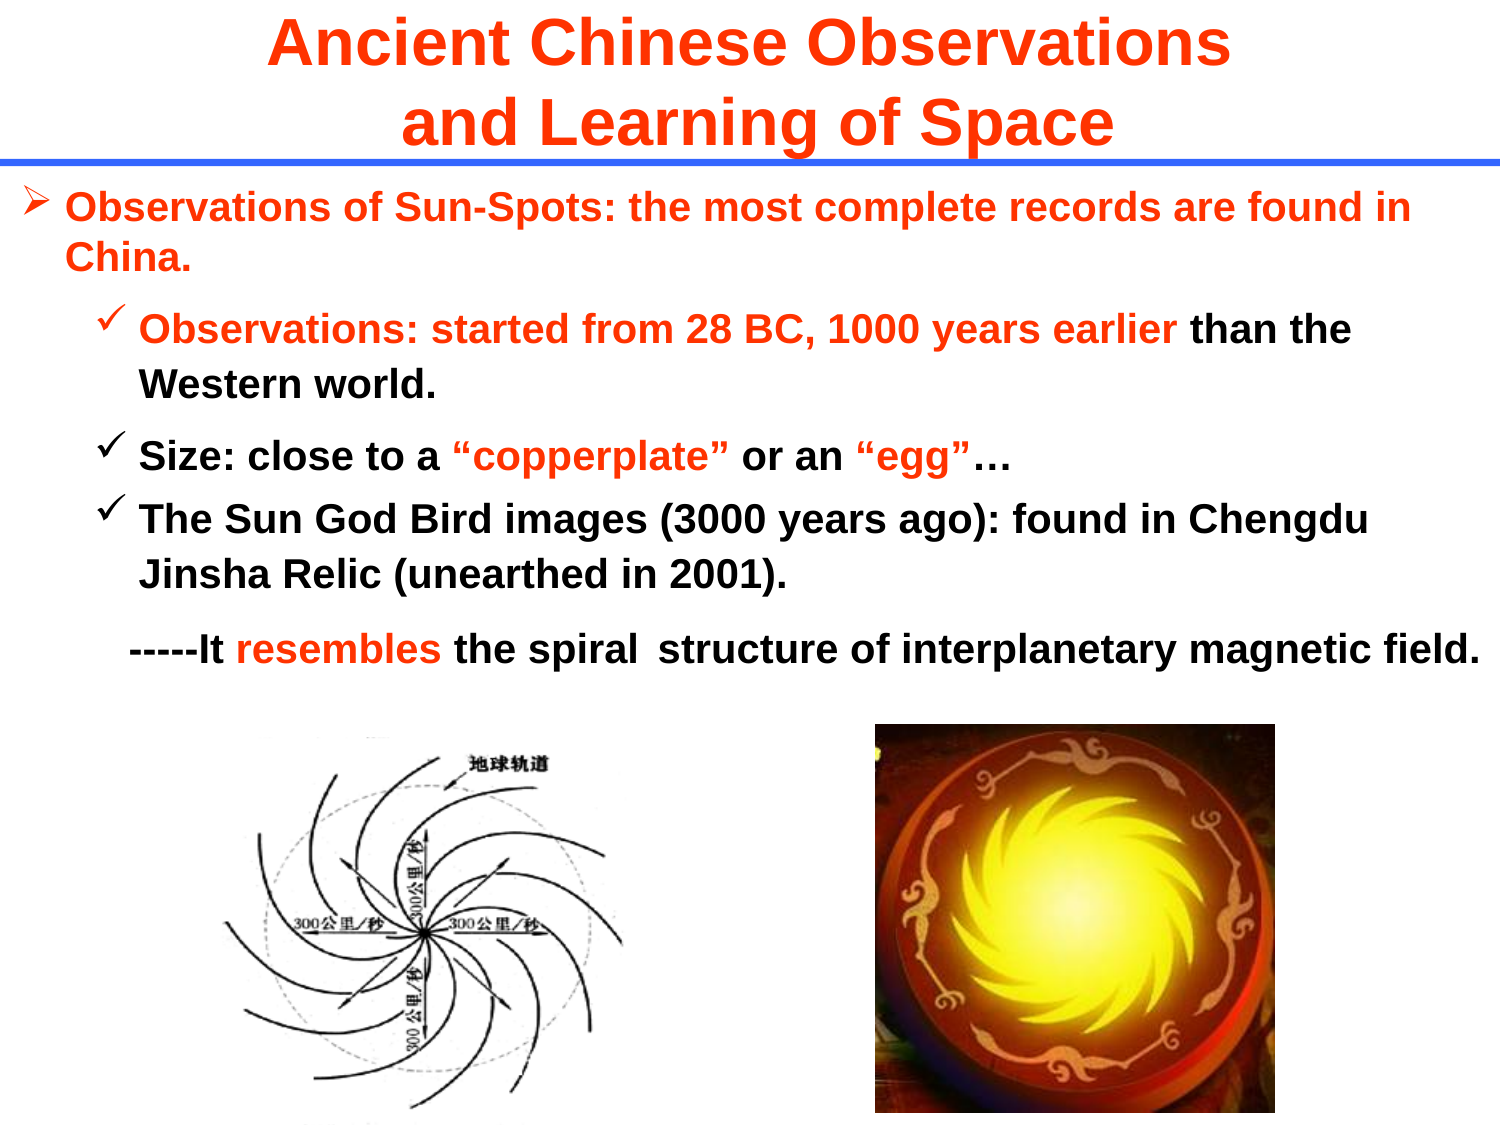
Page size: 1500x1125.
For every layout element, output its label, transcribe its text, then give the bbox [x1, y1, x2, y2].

title Ancient Chinese Observations and Learning of Space [0, 20, 1500, 138]
text_box Observations of Sun-Spots: the most complete records are found in China. Observations: started from 28 BC, 1000 years earlier than the Western world. Size: close to a “copperplate” or an “egg”… The Sun God Bird images (3000 years ago): found in Chengdu Jinsha Relic (unearthed in 2001). -----It resembles the spiral structure of interplanetary magnetic field. [5, 172, 1500, 1125]
picture [205, 737, 638, 1125]
picture [874, 724, 1276, 1113]
